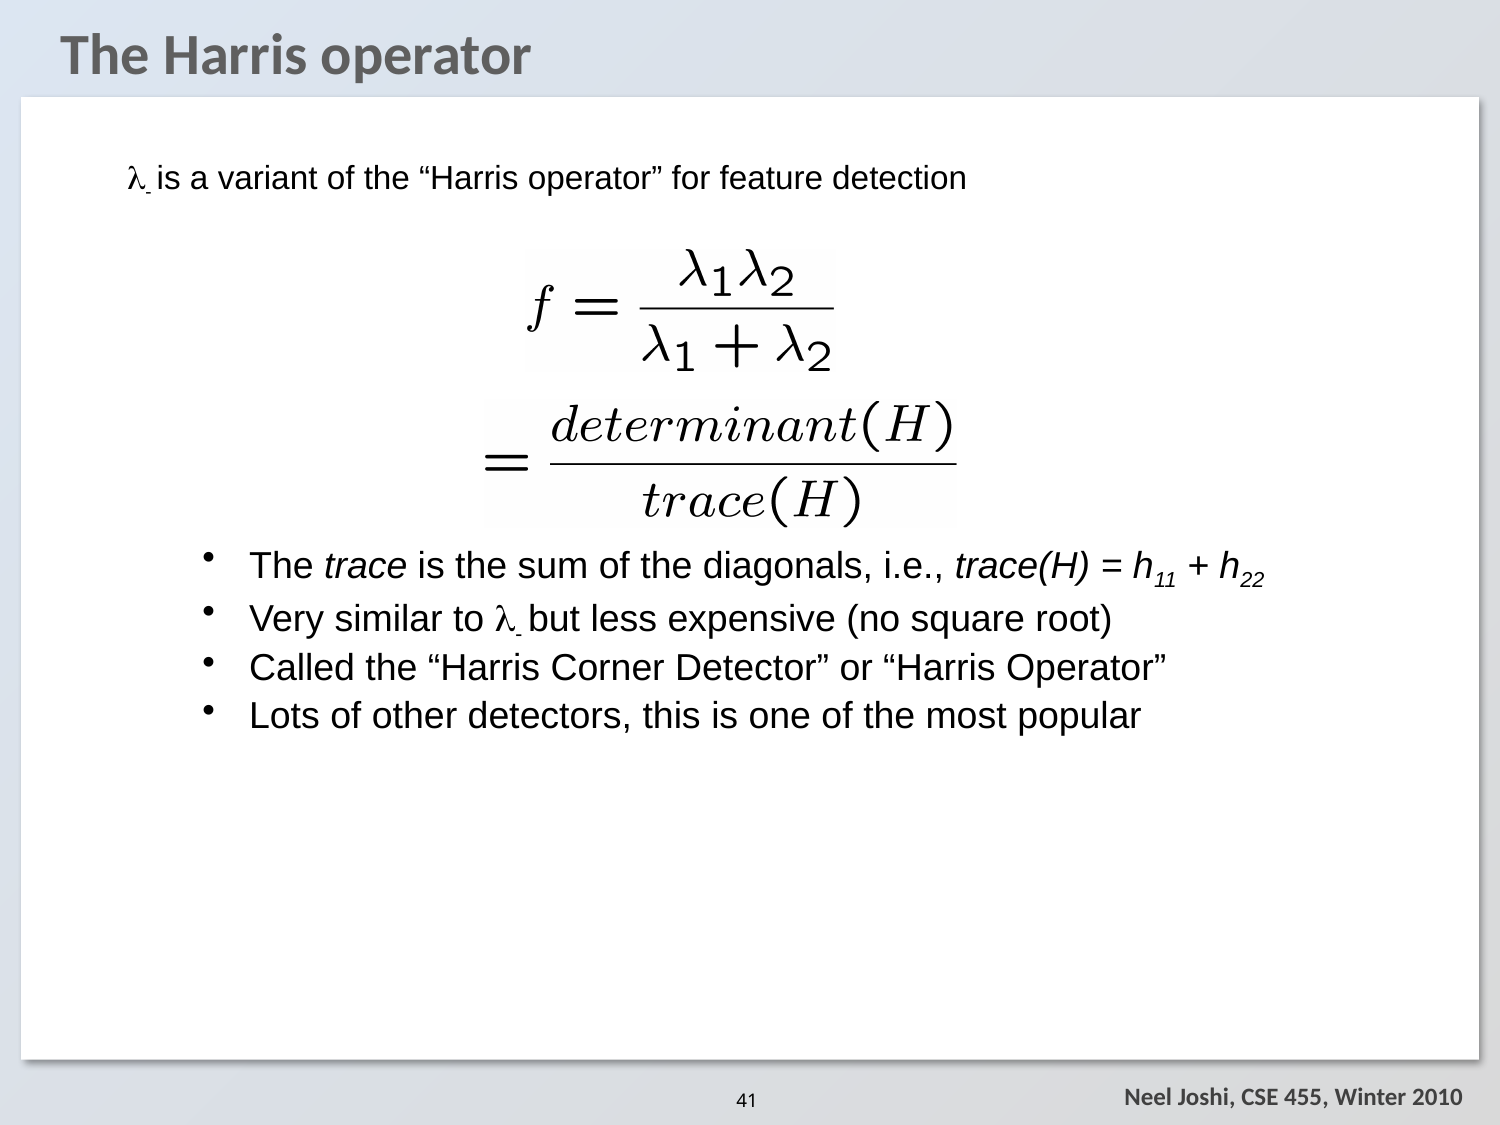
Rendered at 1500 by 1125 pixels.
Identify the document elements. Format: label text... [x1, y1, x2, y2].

text_box - is a variant of the “Harris operator” for feature detection The trace is the sum of the diagonals, i.e., trace(H) = h11 + h22 Very similar to - but less expensive (no square root) Called the “Harris Corner Detector” or “Harris Operator” Lots of other detectors, this is one of the most popular [112, 149, 1450, 1013]
title The Harris operator [45, 23, 1451, 91]
picture [483, 399, 957, 528]
picture [524, 249, 836, 372]
